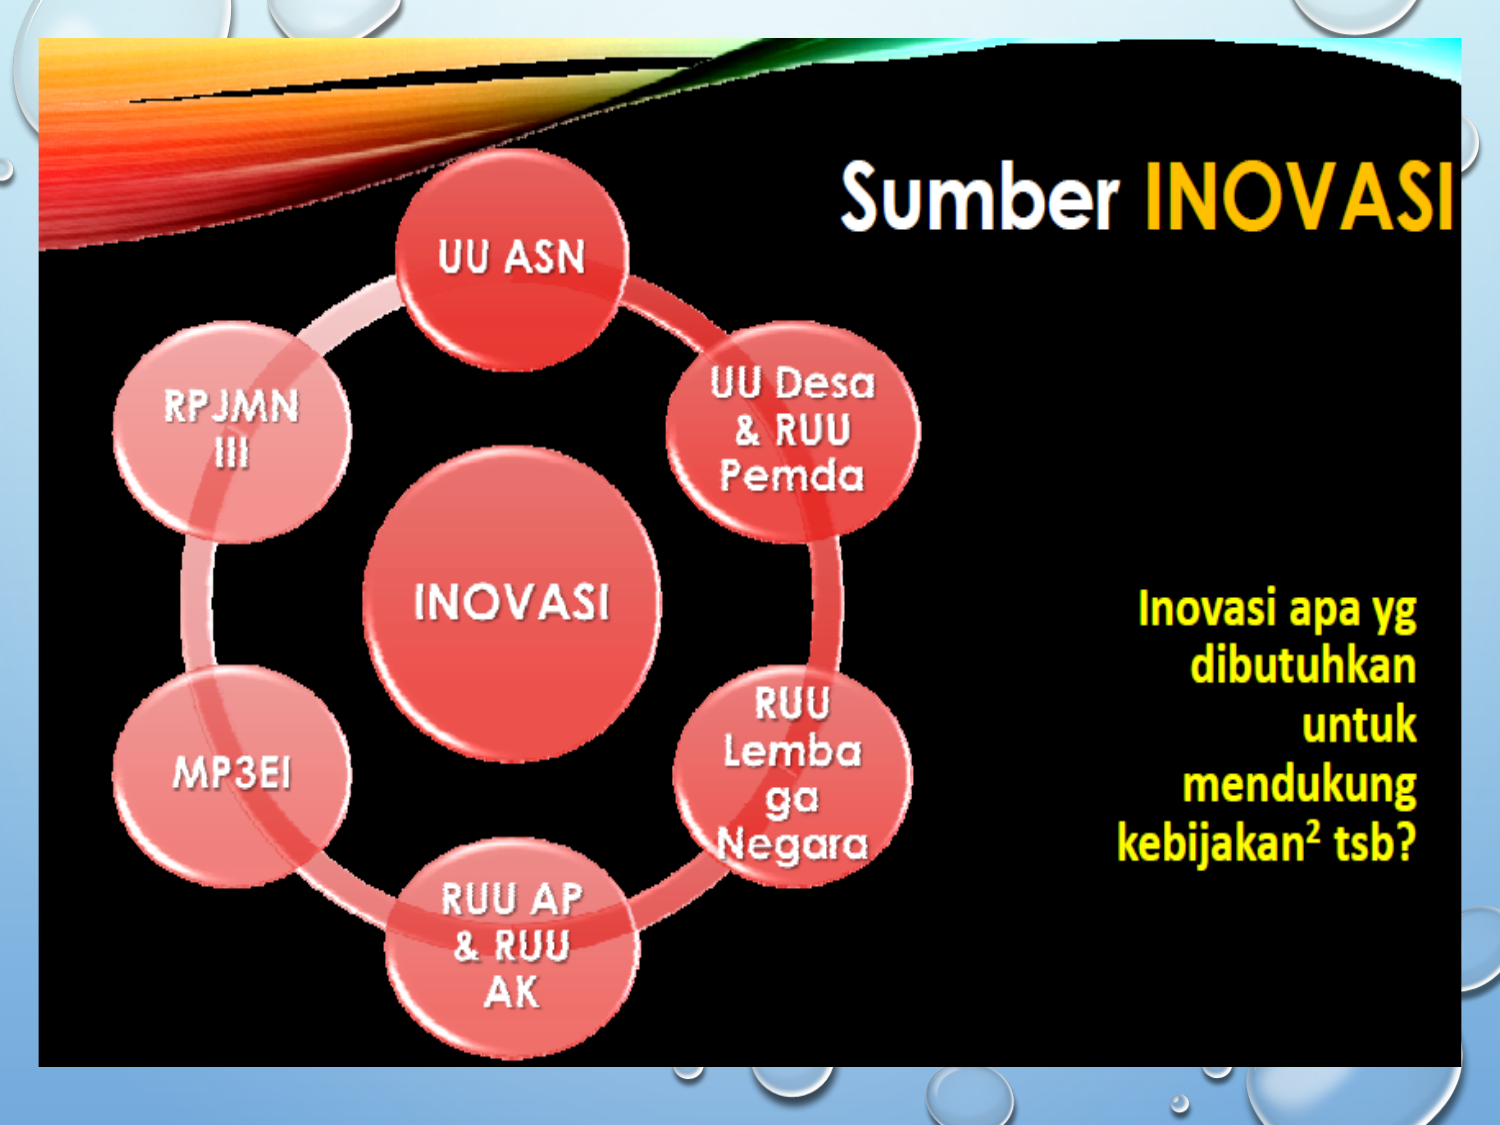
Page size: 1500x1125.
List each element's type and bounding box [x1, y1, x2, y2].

list [38, 38, 1462, 1067]
picture [0, 0, 1500, 1125]
